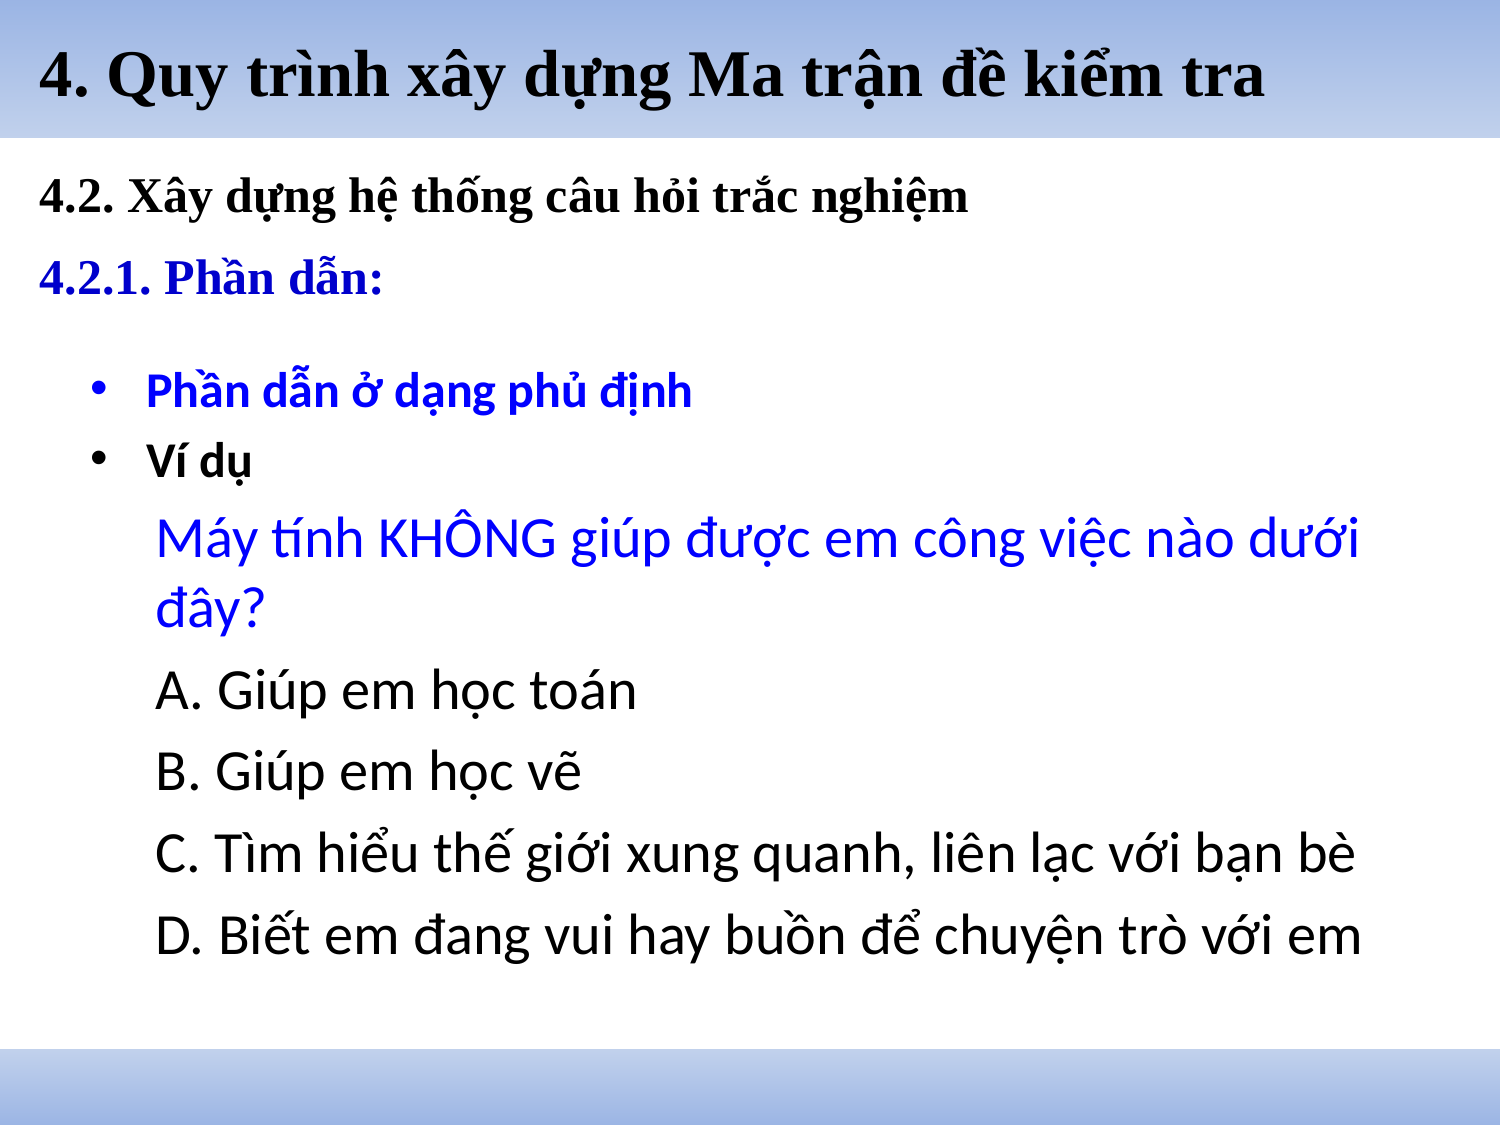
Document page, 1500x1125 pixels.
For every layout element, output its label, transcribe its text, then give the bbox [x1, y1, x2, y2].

title 4. Quy trình xây dựng Ma trận đề kiểm tra [24, 3, 1475, 138]
text_box 4.2.1. Phần dẫn: [24, 236, 1475, 312]
text_box 4.2. Xây dựng hệ thống câu hỏi trắc nghiệm [24, 154, 1488, 230]
list Phần dẫn ở dạng phủ định Ví dụ Máy tính KHÔNG giúp được em công việc nào dưới đây? A. Giúp em học toán B. Giúp em học vẽ C. Tìm hiểu thế giới xung quanh, liên lạc với bạn bè D. Biết em đang vui hay buồn để chuyện trò với em [75, 350, 1459, 888]
